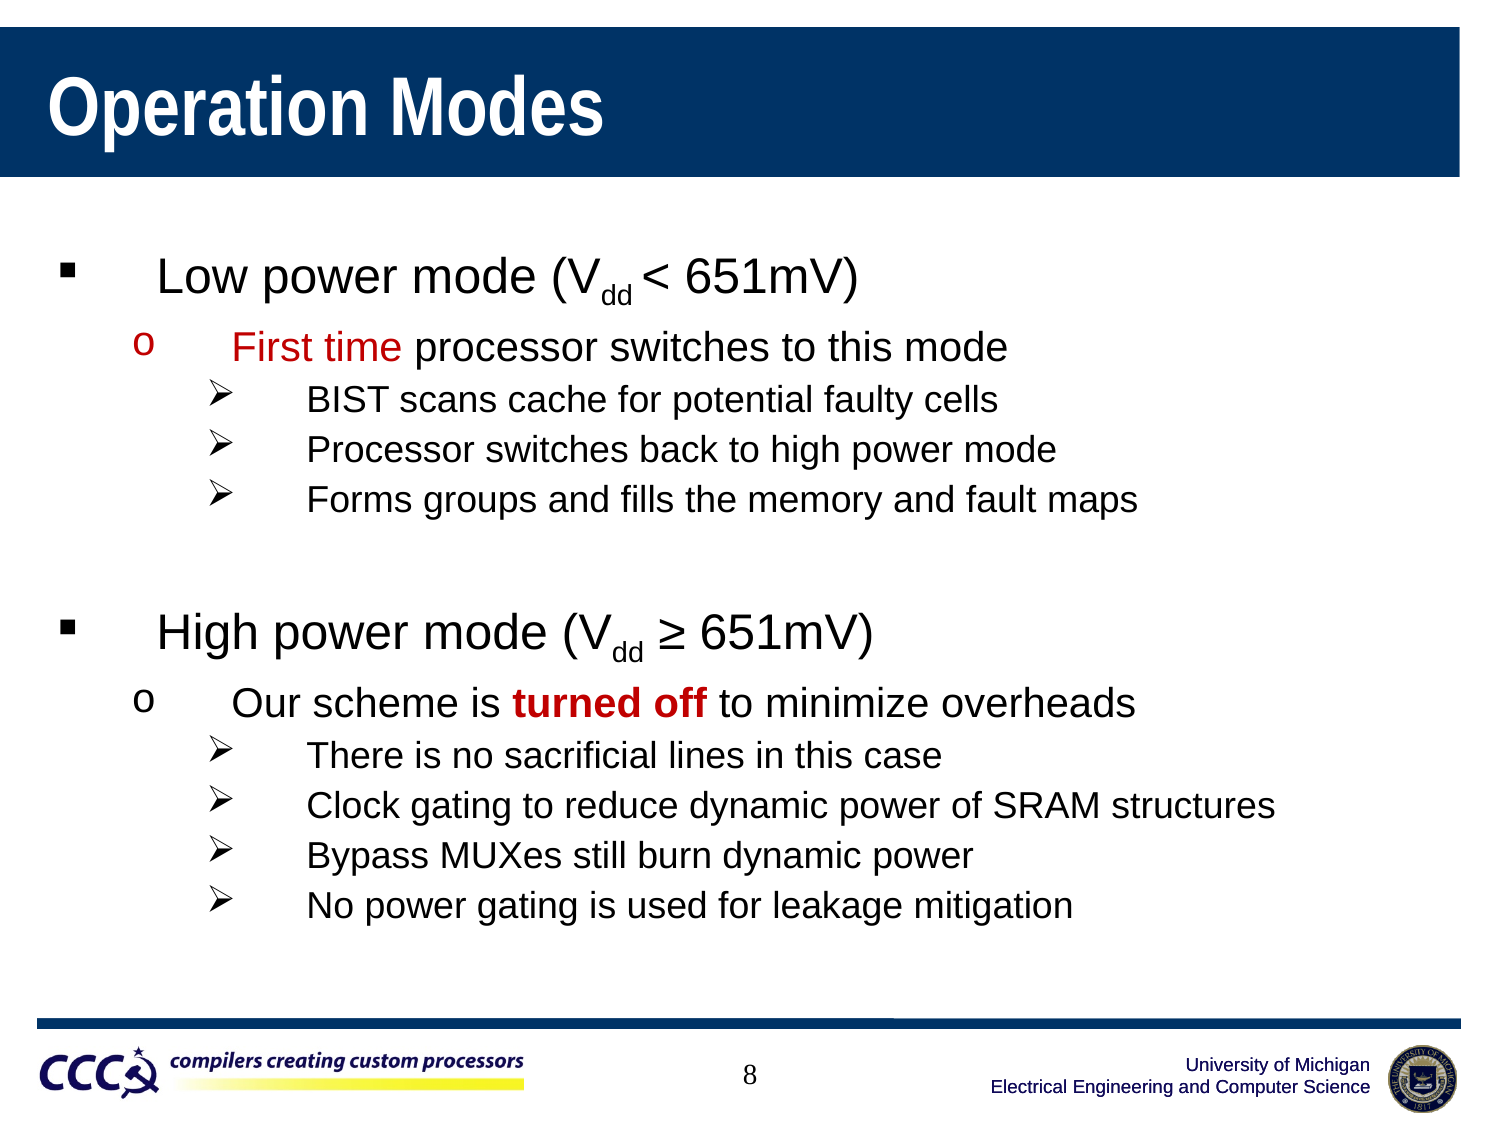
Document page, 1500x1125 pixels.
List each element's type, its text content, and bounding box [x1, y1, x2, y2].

picture [37, 1046, 524, 1102]
text_box Low power mode (Vdd < 651mV) First time processor switches to this mode BIST scans cache for potential faulty cells Processor switches back to high power mode Forms groups and fills the memory and fault maps High power mode (Vdd ≥ 651mV) Our scheme is turned off to minimize overheads There is no sacrificial lines in this case Clock gating to reduce dynamic power of SRAM structures Bypass MUXes still burn dynamic power No power gating is used for leakage mitigation [41, 235, 1455, 999]
text_box Operation Modes [33, 29, 1411, 175]
slide_number 8 [593, 1047, 907, 1123]
